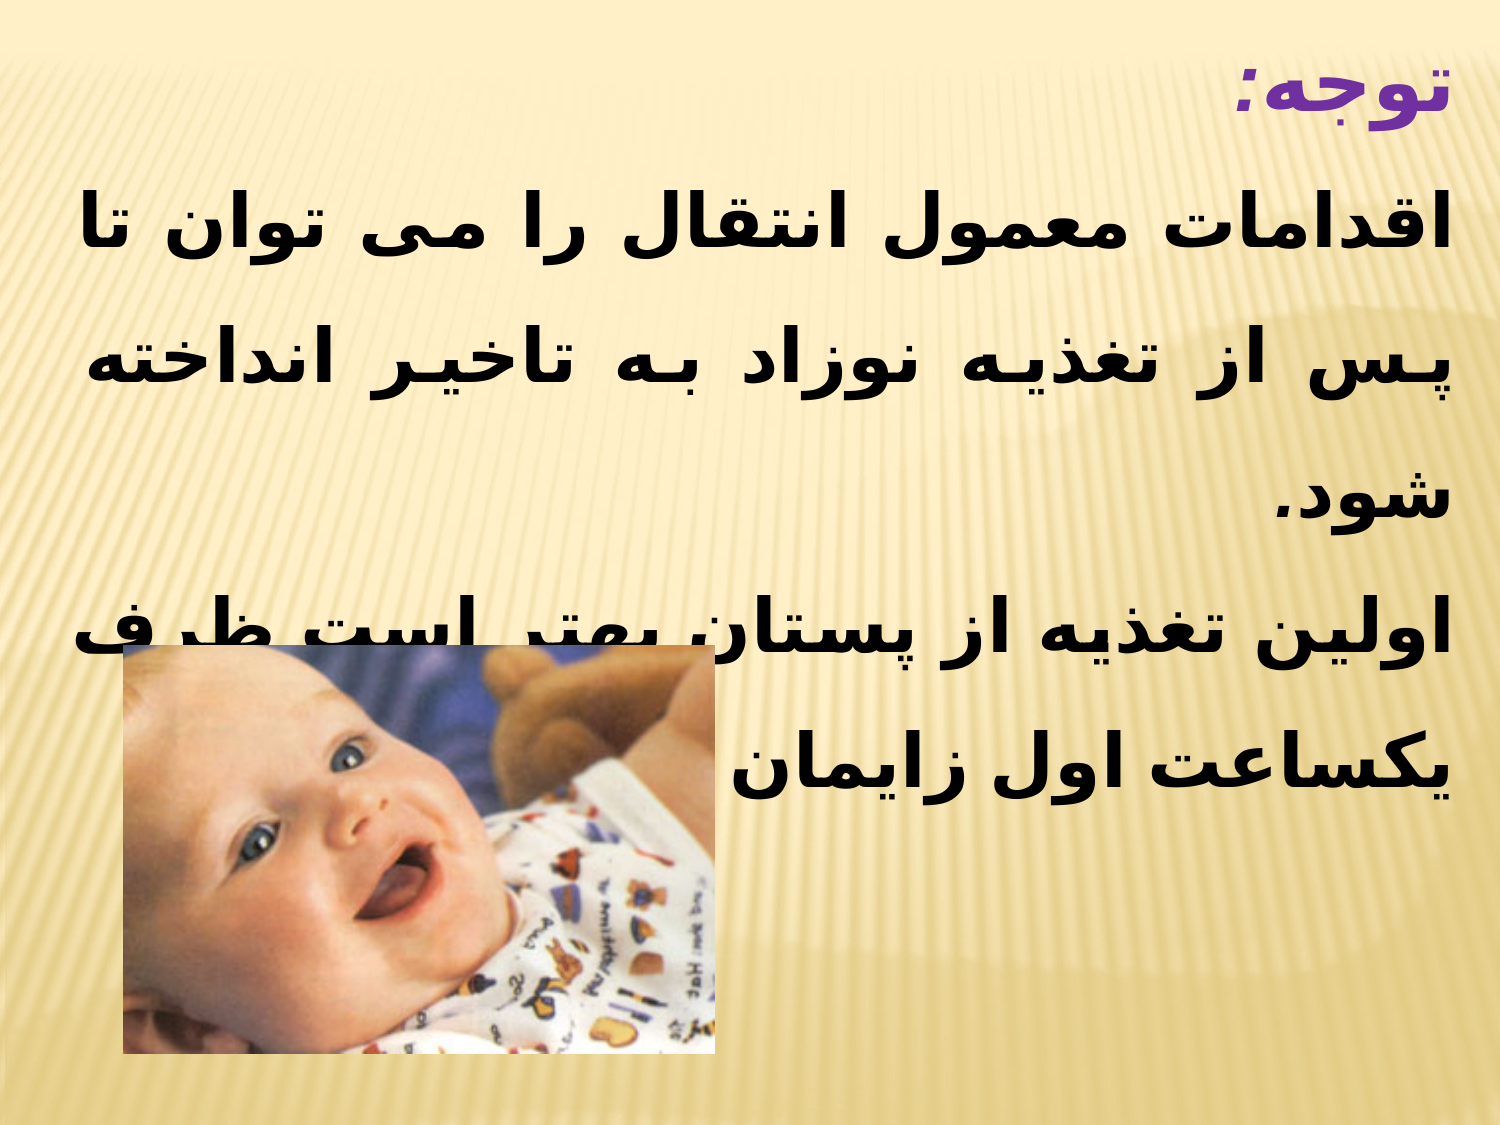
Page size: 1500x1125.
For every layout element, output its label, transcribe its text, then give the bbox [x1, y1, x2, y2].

picture [123, 644, 715, 1054]
text_box توجه: اقدامات معمول انتقال را می توان تا پس از تغذیه نوزاد به تاخیر انداخته شود. اولین تغذیه از پستان بهتر است ظرف یکساعت اول زایمان انجام شود. [53, 0, 1471, 811]
